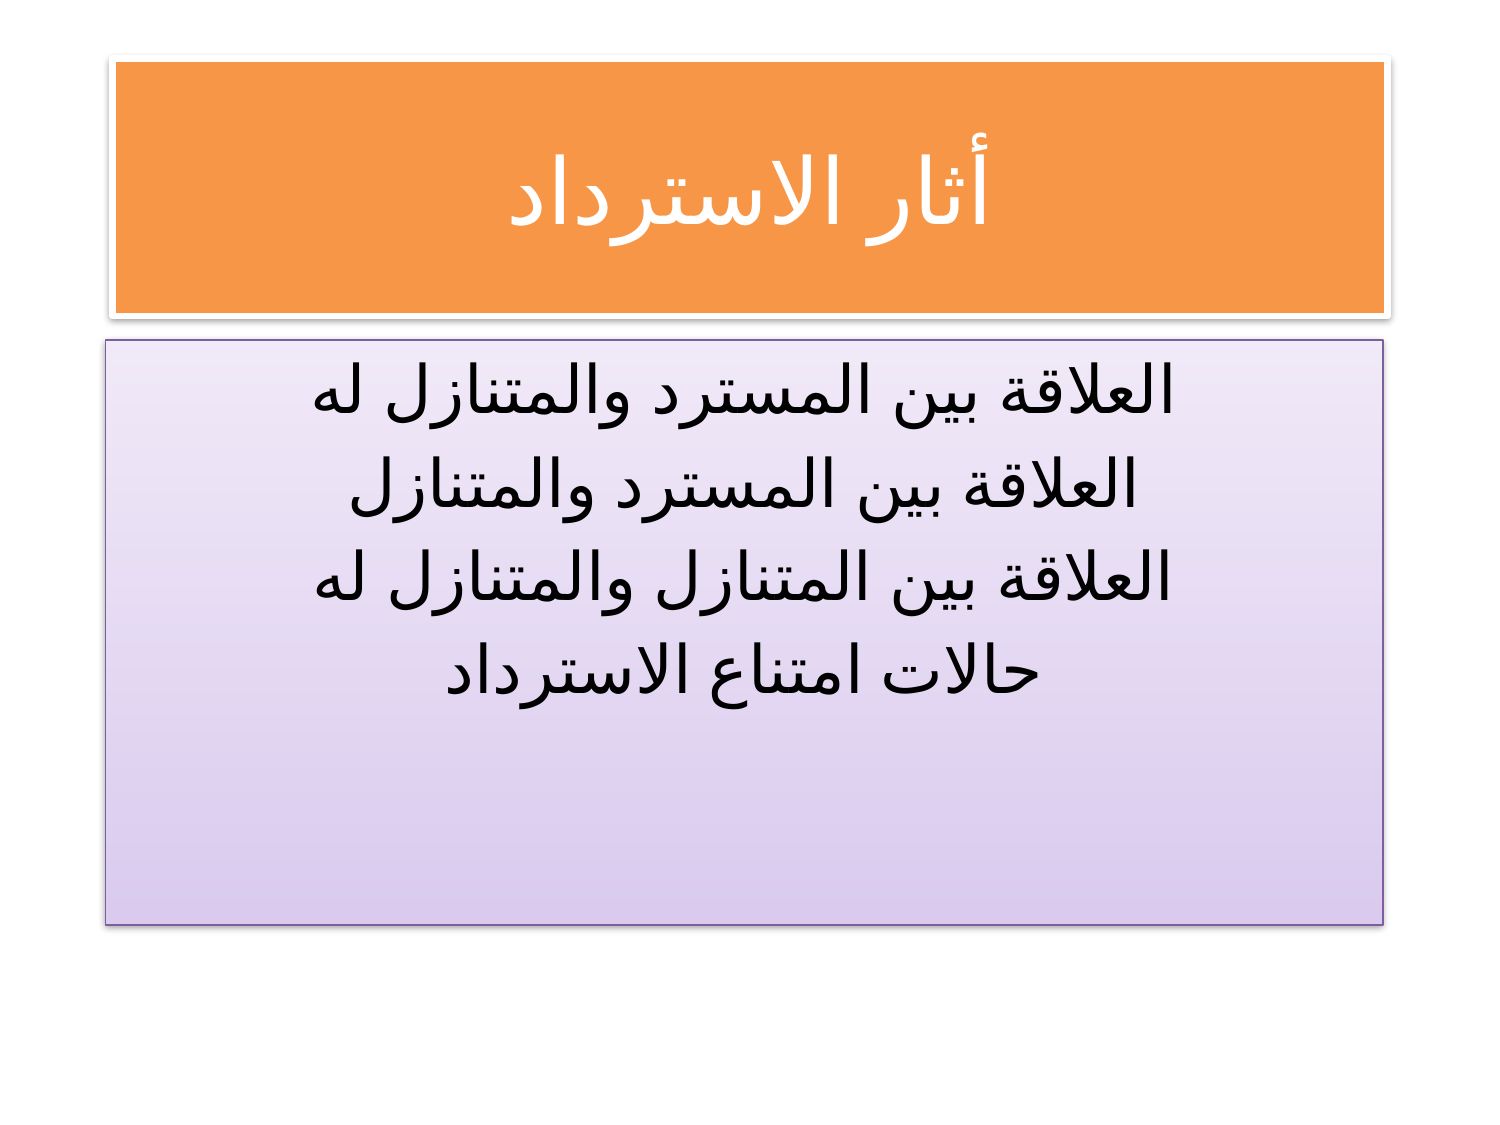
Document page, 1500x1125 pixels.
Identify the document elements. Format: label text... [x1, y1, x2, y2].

title أثار الاسترداد [109, 55, 1391, 319]
subtitle العلاقة بين المسترد والمتنازل له العلاقة بين المسترد والمتنازل العلاقة بين المتنازل والمتنازل له حالات امتناع الاسترداد [105, 339, 1384, 926]
